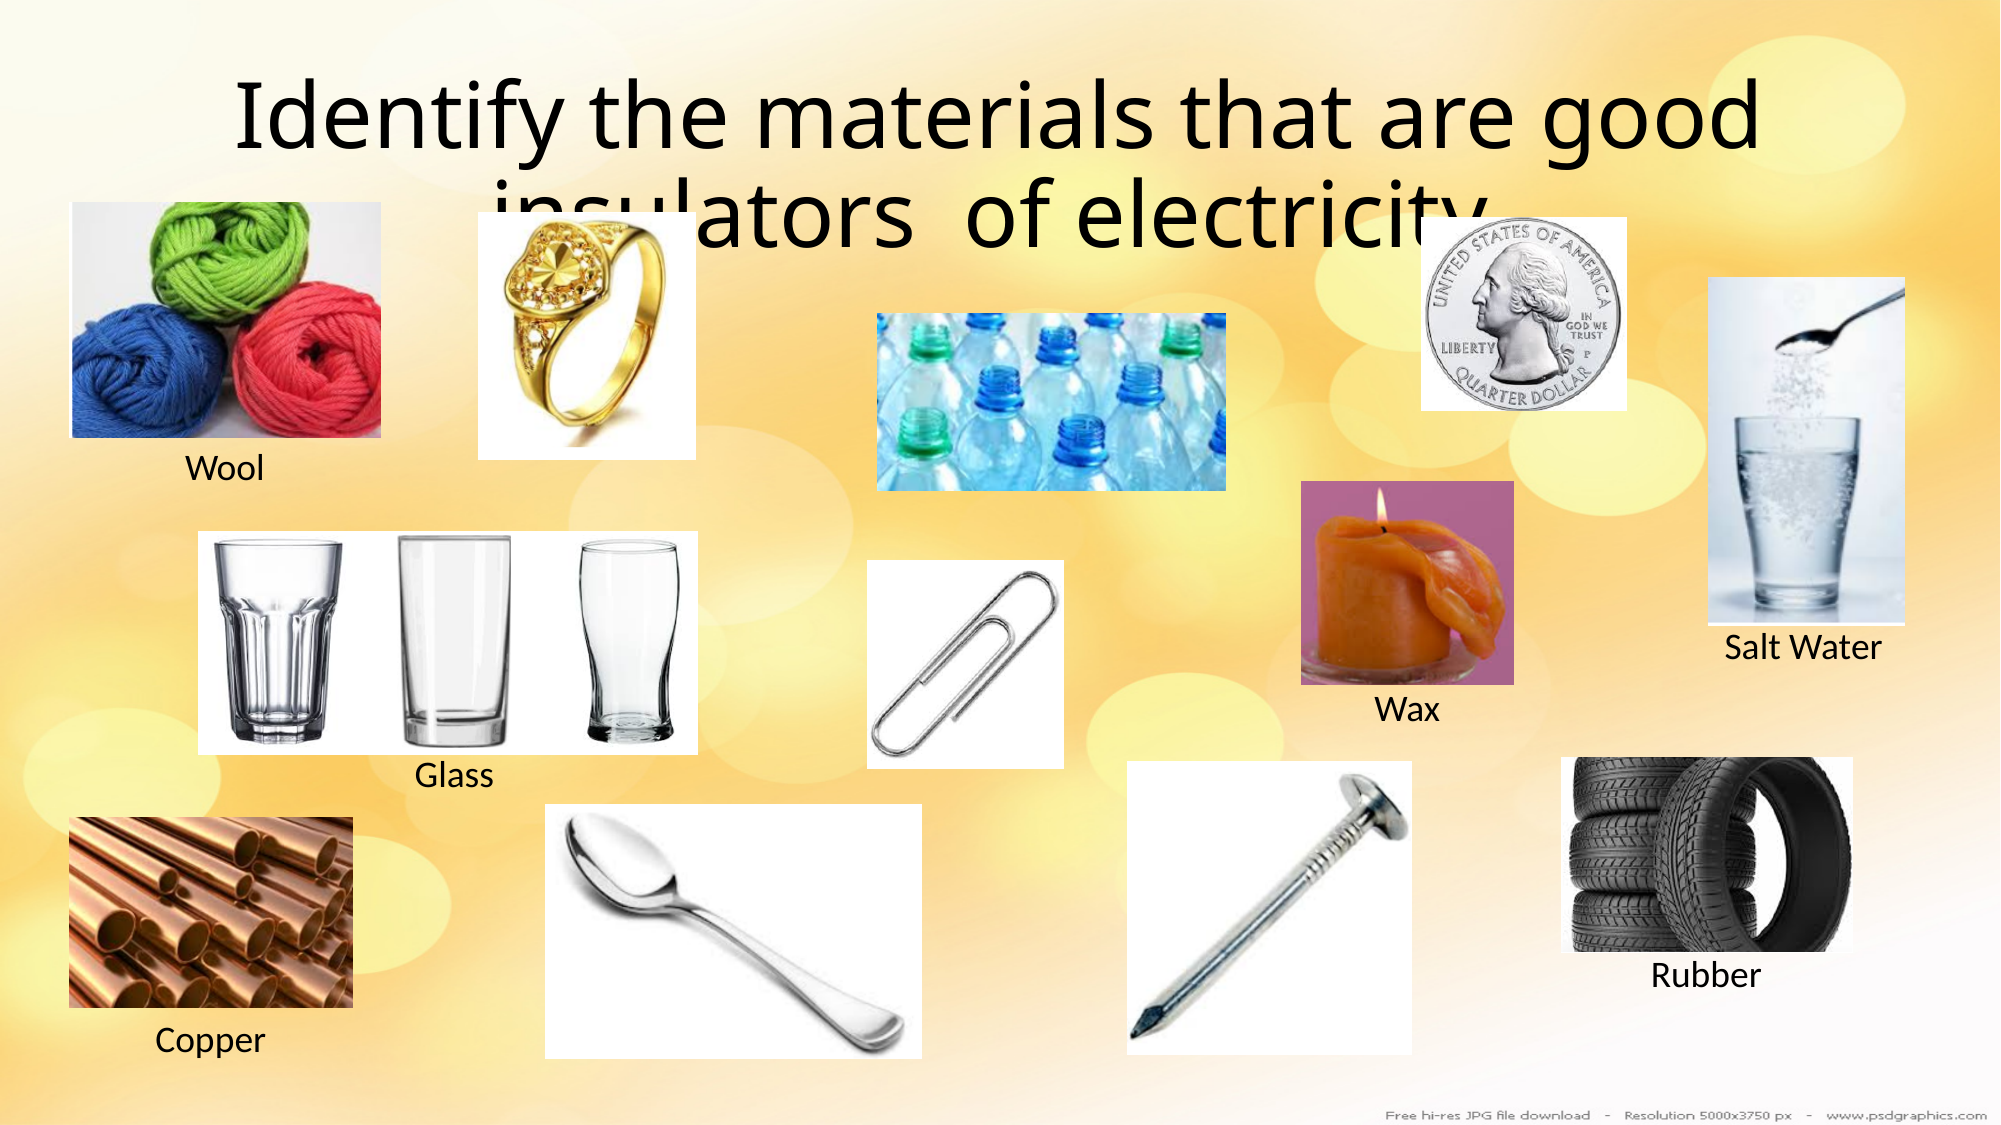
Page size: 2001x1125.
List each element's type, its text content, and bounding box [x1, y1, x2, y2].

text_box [1708, 277, 1905, 676]
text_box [1561, 757, 1853, 1004]
picture [0, 0, 2001, 1125]
title Identify the materials that are good insulators of electricity. [137, 59, 1863, 278]
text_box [198, 531, 698, 804]
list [545, 804, 922, 1059]
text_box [69, 202, 381, 497]
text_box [69, 817, 353, 1069]
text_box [1301, 481, 1514, 738]
